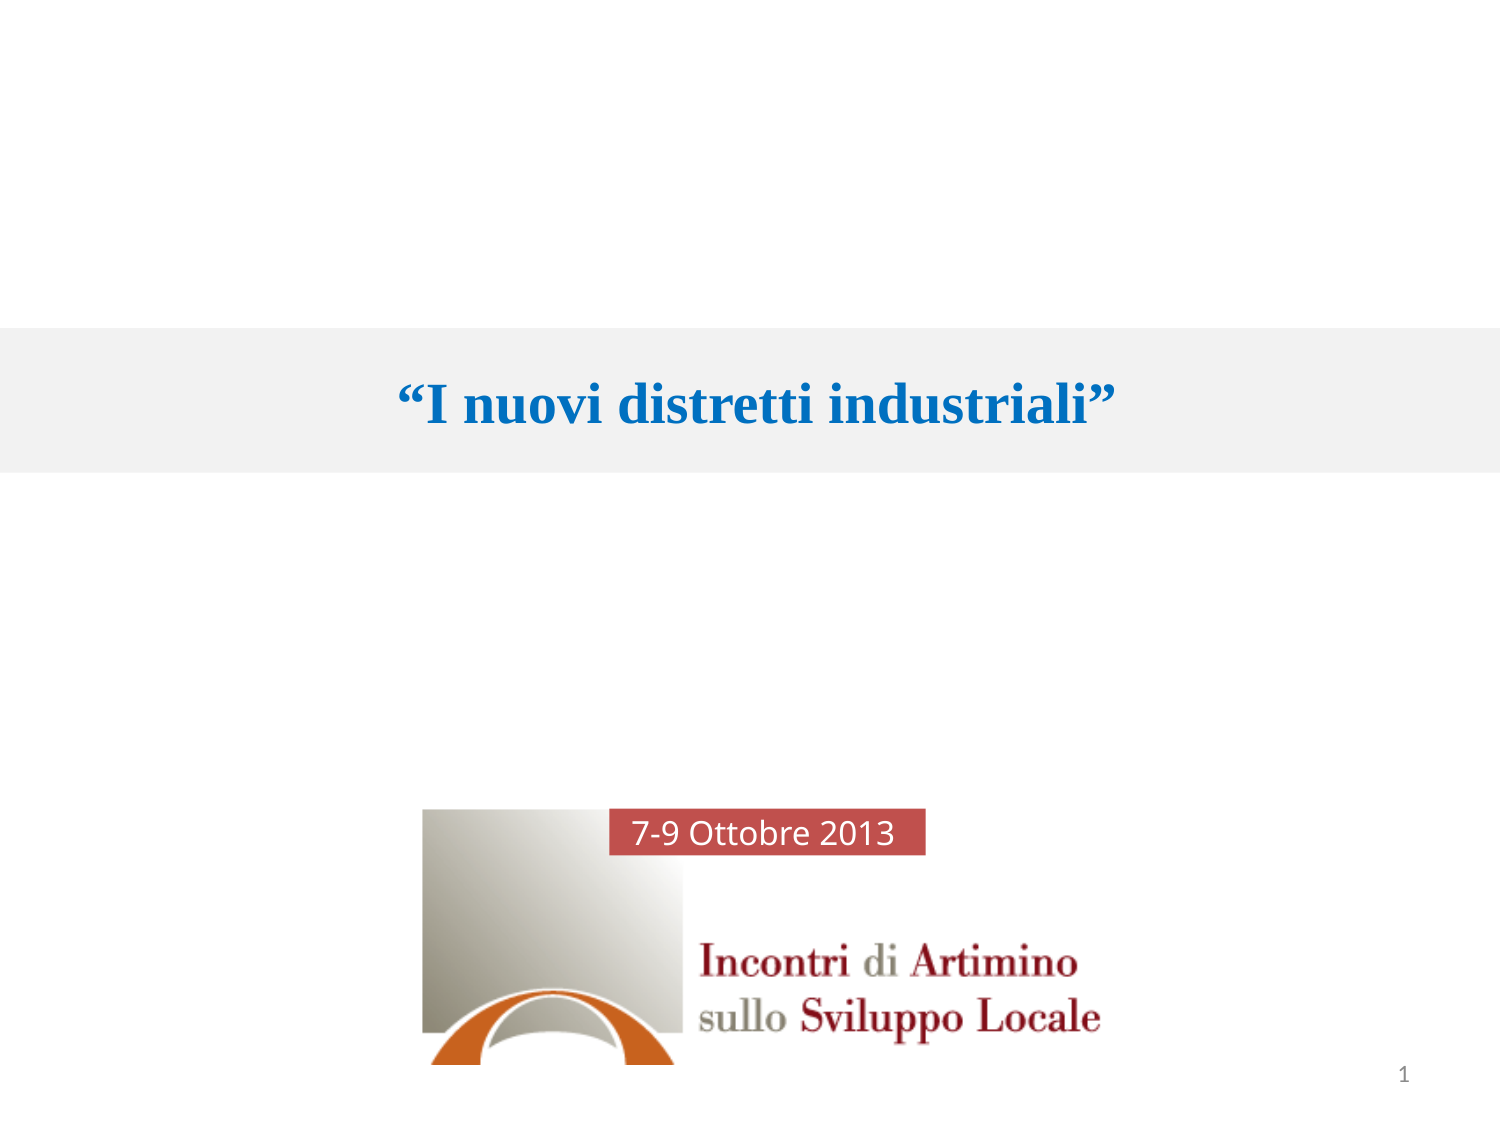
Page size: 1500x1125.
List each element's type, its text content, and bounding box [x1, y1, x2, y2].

picture [421, 808, 1102, 1066]
title “I nuovi distretti industriali” [0, 328, 1500, 473]
slide_number 1 [1074, 1042, 1425, 1103]
